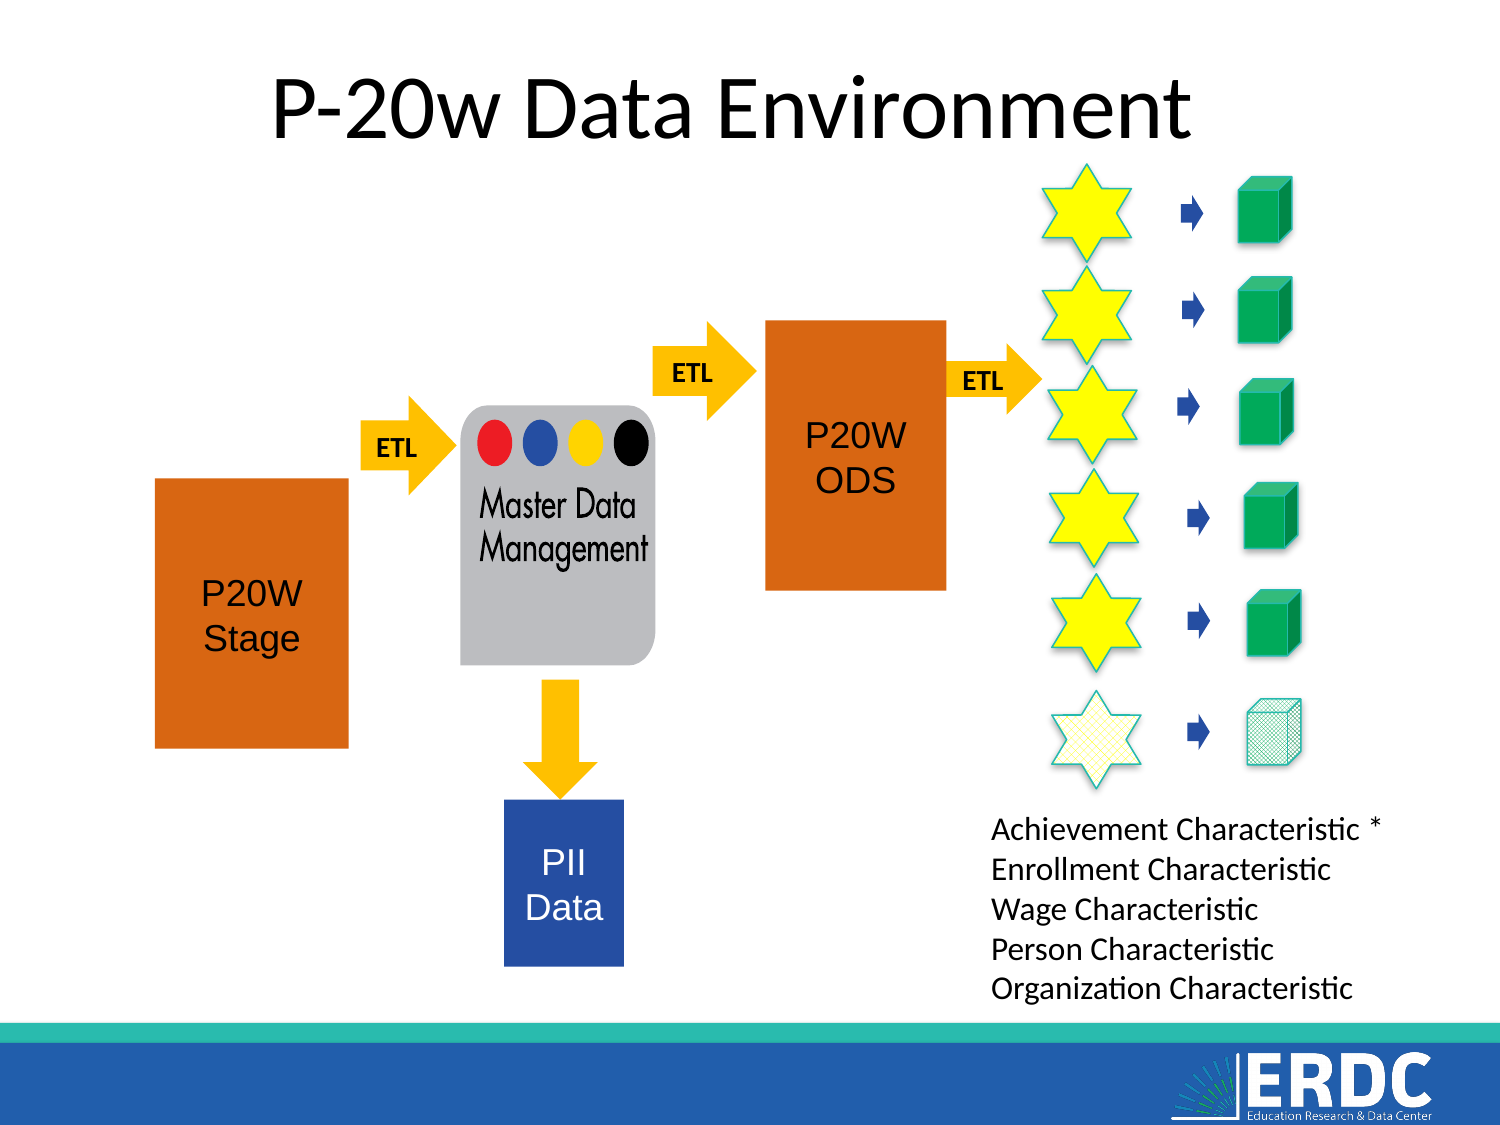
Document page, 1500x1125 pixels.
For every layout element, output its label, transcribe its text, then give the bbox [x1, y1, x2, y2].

text_box [1237, 175, 1293, 244]
text_box [1263, 276, 1293, 344]
text_box [1263, 481, 1299, 550]
text_box [1263, 698, 1302, 766]
text_box [1041, 163, 1133, 193]
text_box Achievement Characteristic * Enrollment Characteristic Wage Characteristic Person Characteristic Organization Characteristic [976, 799, 1408, 1014]
picture [1171, 1052, 1432, 1120]
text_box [33, 194, 1258, 967]
text_box [1263, 589, 1302, 657]
text_box [1263, 378, 1295, 446]
title P-20w Data Environment [57, 7, 1408, 196]
